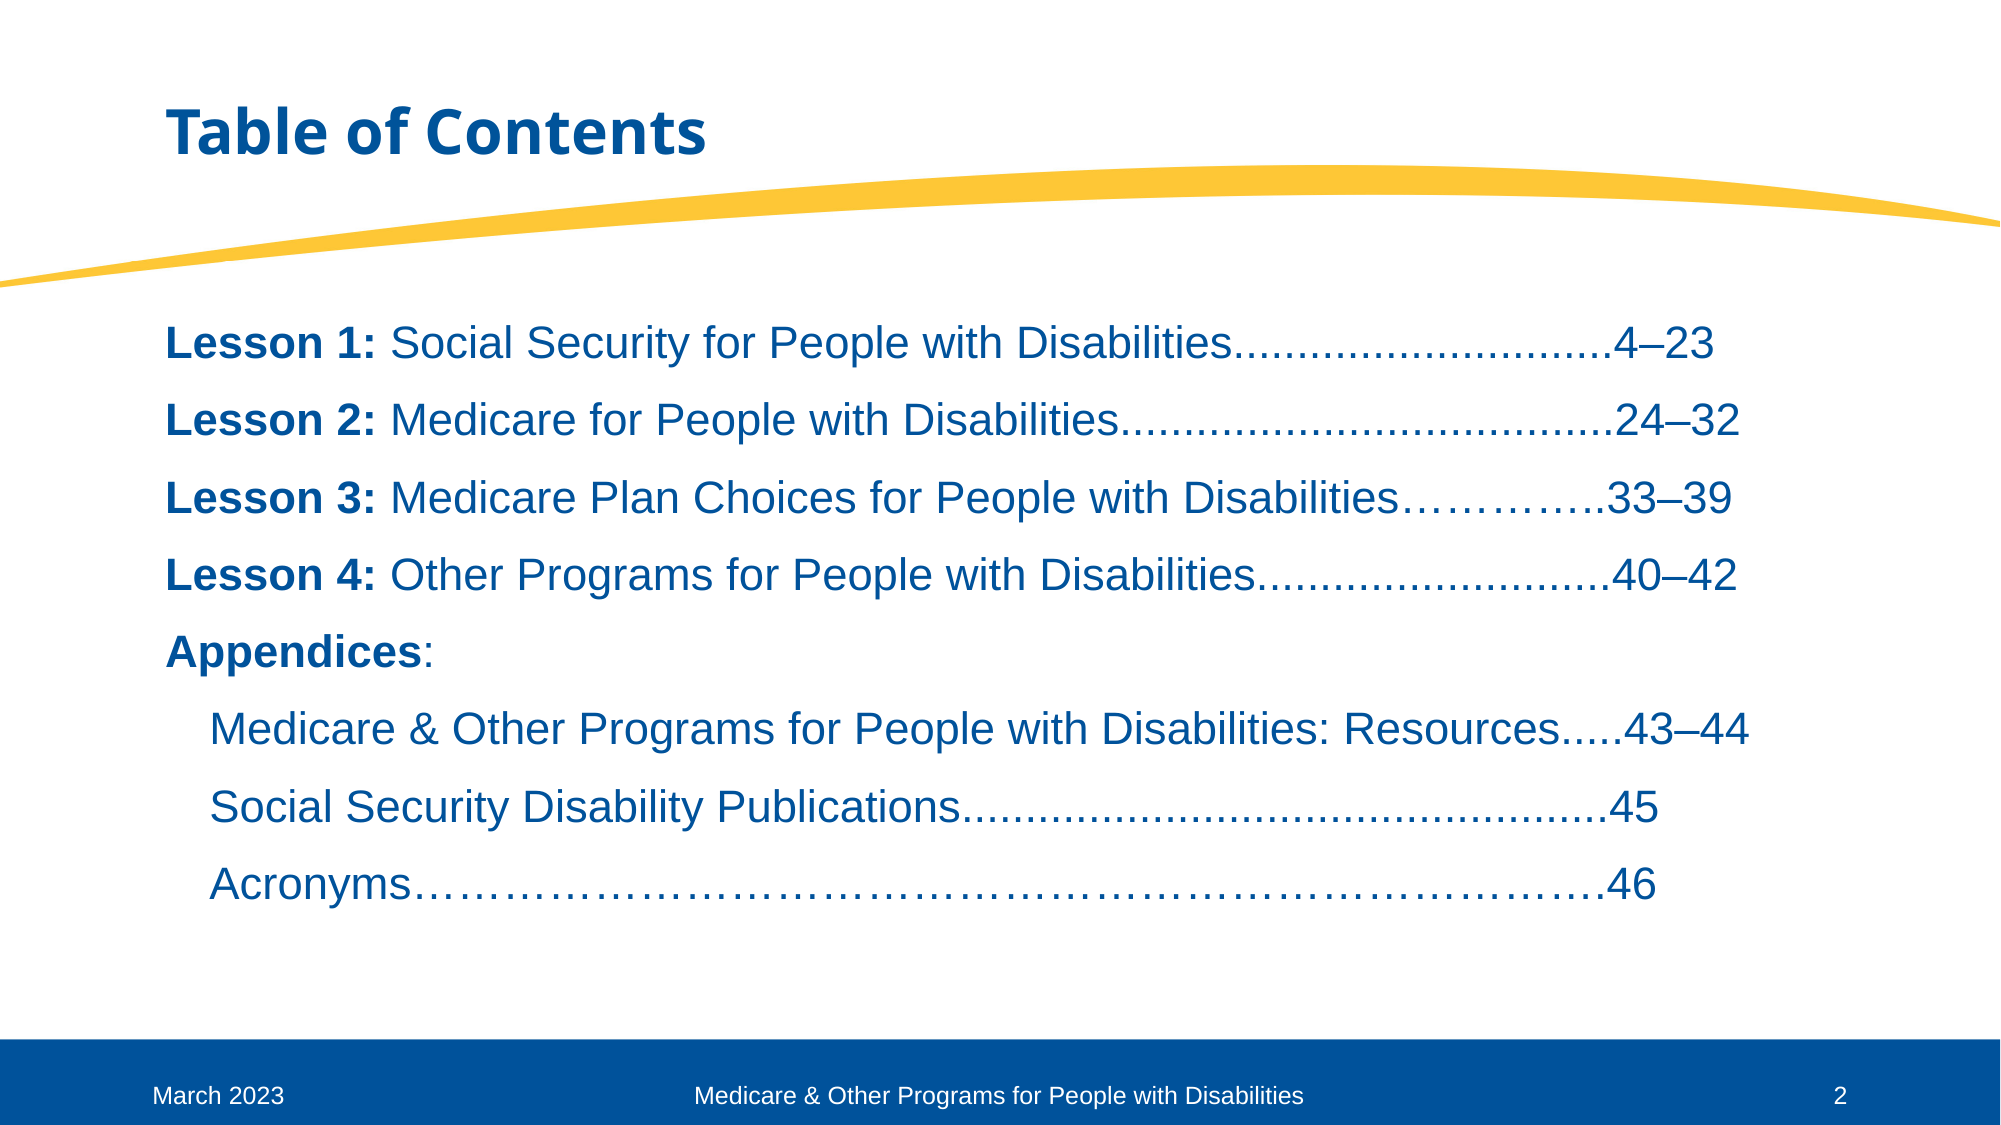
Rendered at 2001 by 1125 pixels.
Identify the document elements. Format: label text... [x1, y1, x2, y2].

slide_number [137, 1065, 588, 1125]
footer Medicare & Other Programs for People with Disabilities [662, 1065, 1338, 1125]
picture [0, 0, 2001, 1125]
list Lesson 1: Social Security for People with Disabilities..............................4–23 Lesson 2: Medicare for People with Disabilities.......................................24–32 Lesson 3: Medicare Plan Choices for People with Disabilities…………..33–39 Lesson 4: Other Programs for People with Disabilities............................40–42 Appendices: Medicare & Other Programs for People with Disabilities: Resources.....43–44 Social Security Disability Publications...................................................45 Acronyms…………………………………………………………………….46 [150, 305, 1806, 984]
slide_number 2 [1412, 1065, 1863, 1125]
title Table of Contents [150, 75, 975, 193]
